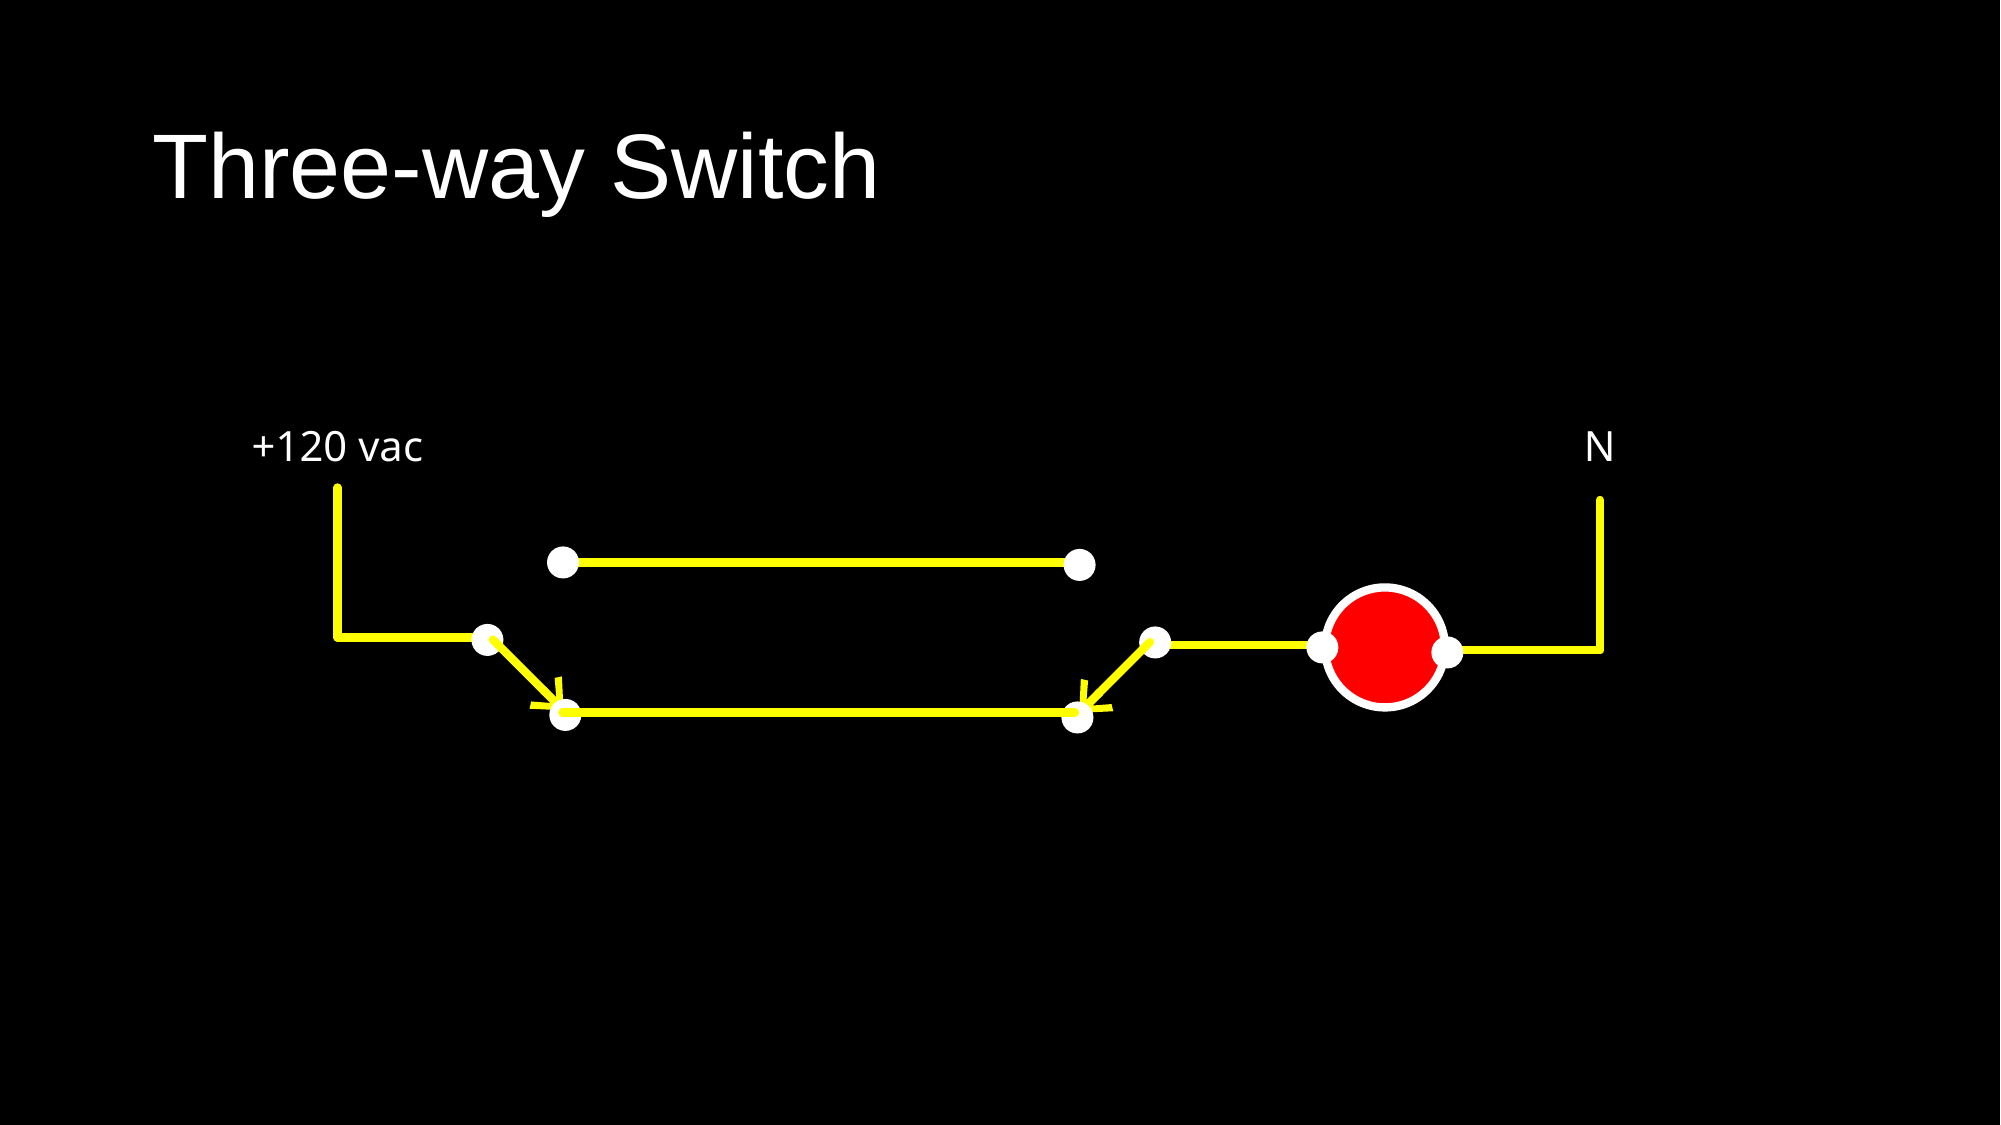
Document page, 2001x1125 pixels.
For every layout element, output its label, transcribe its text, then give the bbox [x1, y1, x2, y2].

text_box +120 vac [224, 412, 450, 478]
text_box [546, 546, 580, 579]
text_box [1139, 626, 1172, 659]
text_box [1306, 631, 1339, 664]
text_box N [1487, 412, 1713, 478]
text_box [1326, 586, 1445, 709]
text_box [1431, 636, 1464, 669]
text_box [549, 698, 582, 731]
text_box [1063, 548, 1096, 581]
text_box [471, 623, 504, 656]
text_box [1035, 653, 1141, 707]
title Three-way Switch [137, 59, 1863, 278]
